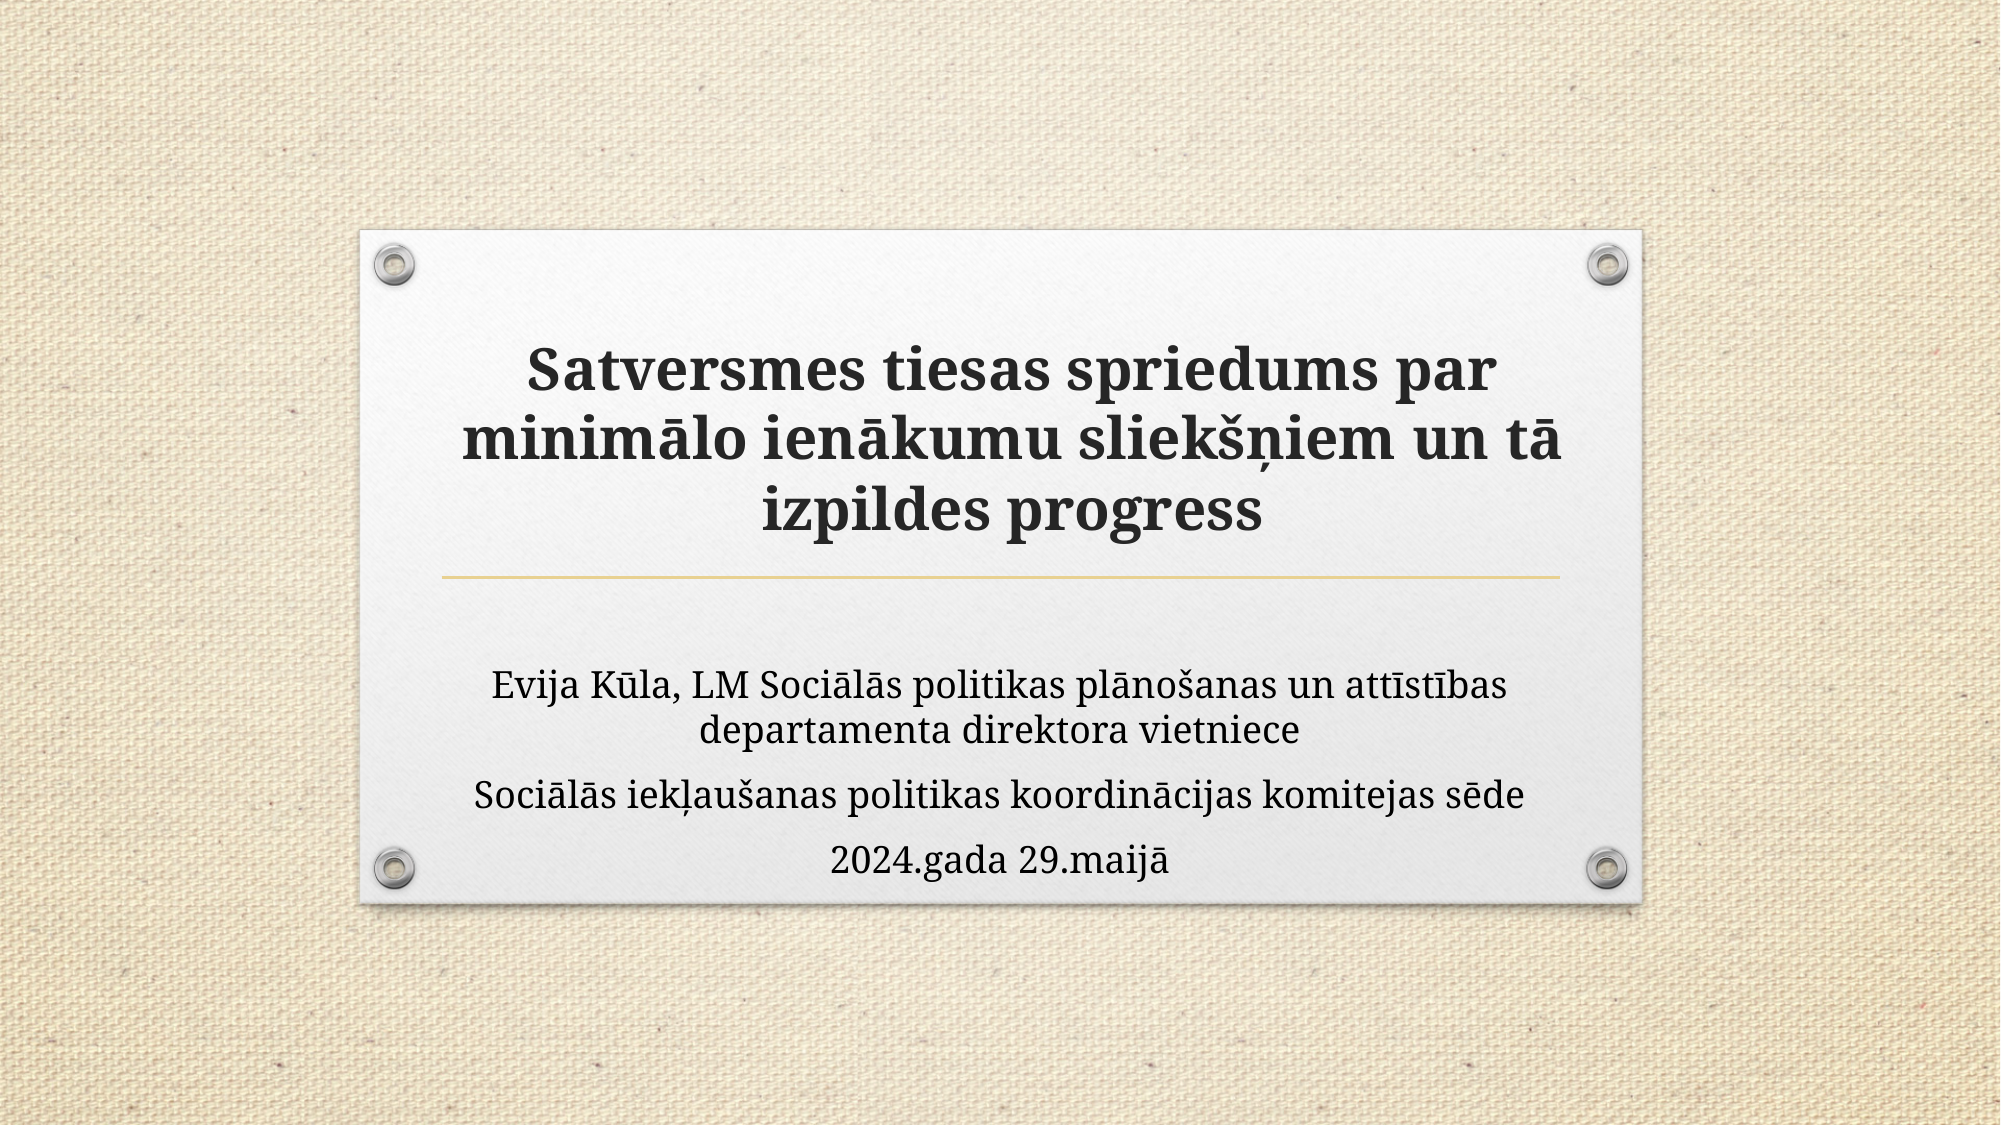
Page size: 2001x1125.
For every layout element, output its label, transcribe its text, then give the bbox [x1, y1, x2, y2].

subtitle Evija Kūla, LM Sociālās politikas plānošanas un attīstības departamenta direktora vietniece Sociālās iekļaušanas politikas koordinācijas komitejas sēde 2024.gada 29.maijā [440, 653, 1559, 871]
picture [0, 0, 2001, 1125]
title Satversmes tiesas spriedums par minimālo ienākumu sliekšņiem un tā izpildes progress [408, 306, 1618, 550]
